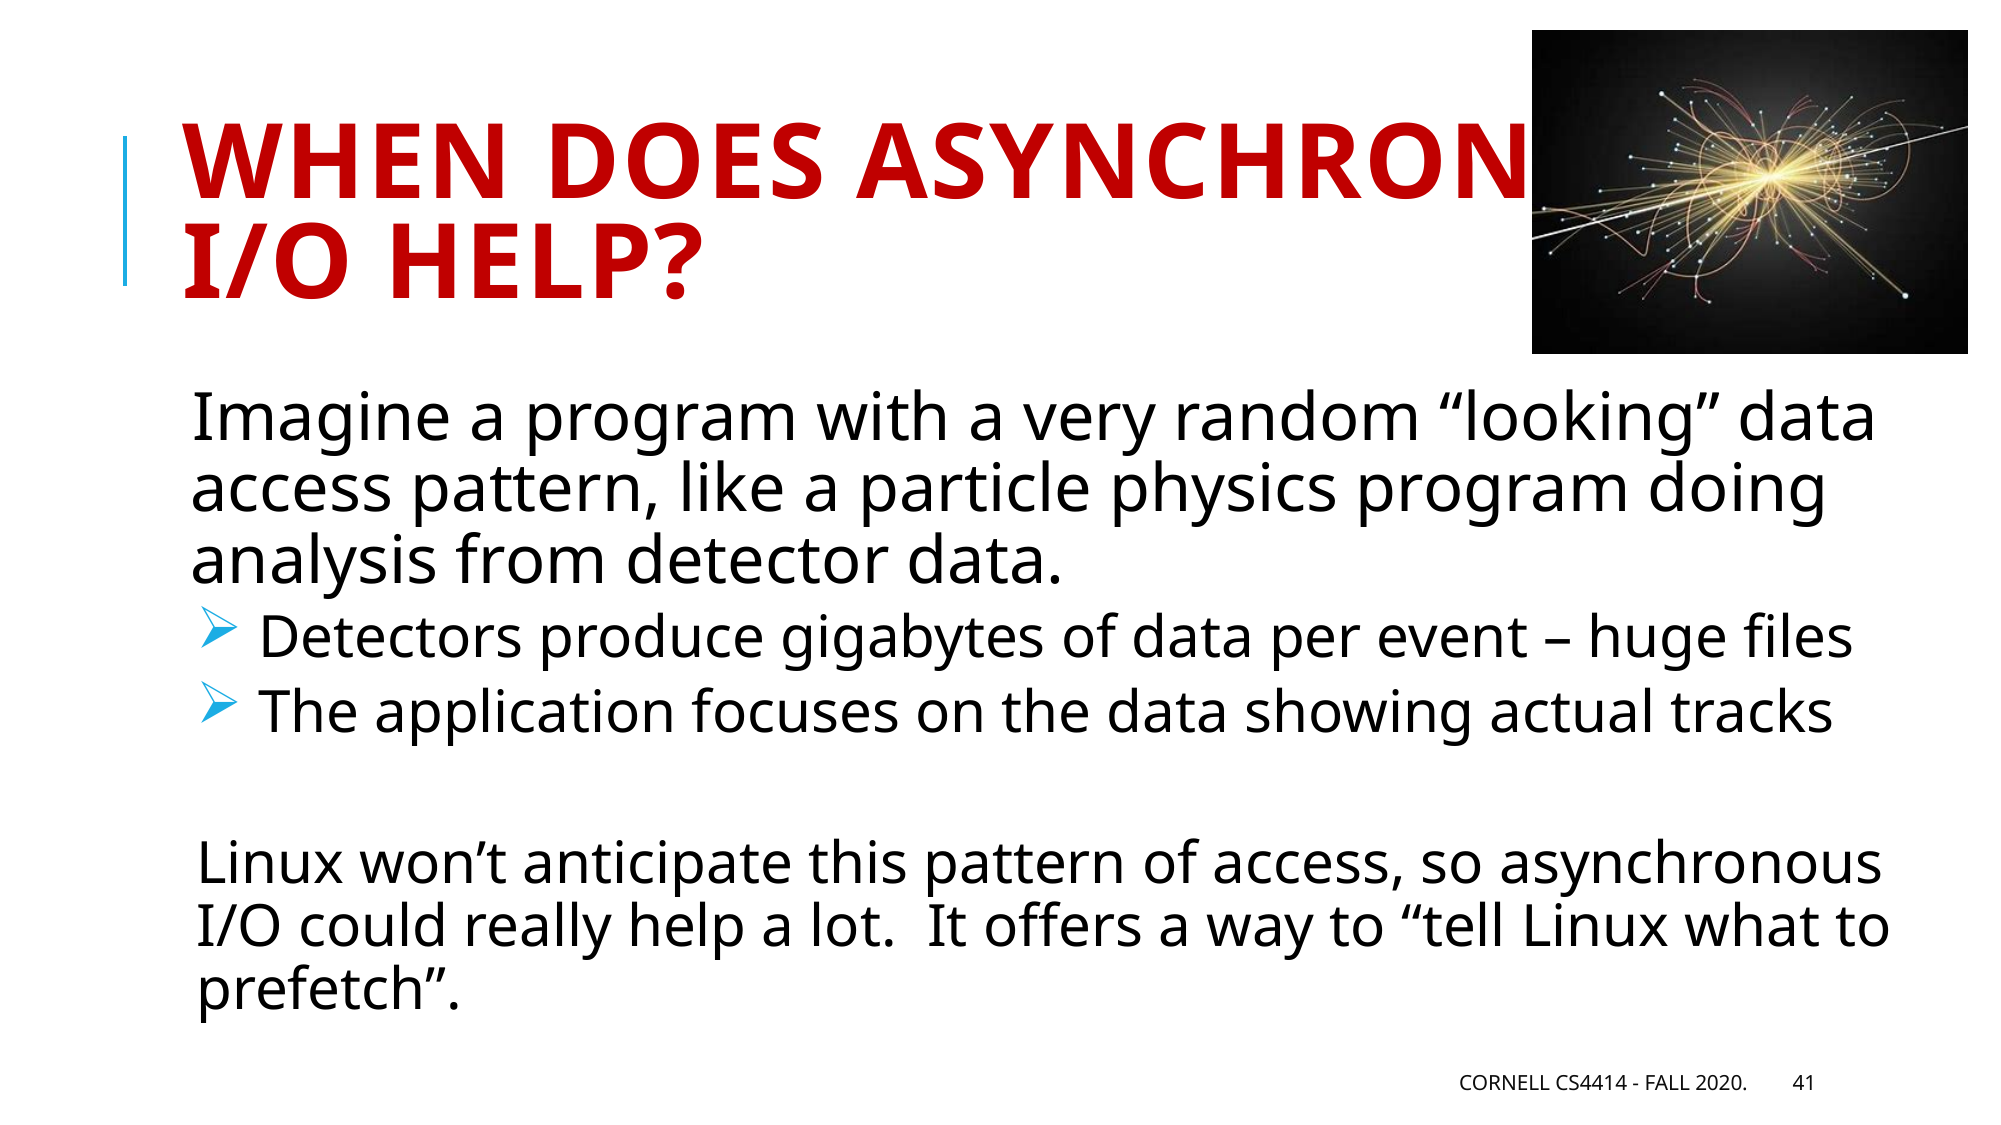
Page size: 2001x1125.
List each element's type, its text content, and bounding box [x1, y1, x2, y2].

slide_number 41 [1777, 1061, 1938, 1107]
title When does asynchronous I/O help? [168, 96, 1525, 342]
list Imagine a program with a very random “looking” data access pattern, like a particle physics program doing analysis from detector data. Detectors produce gigabytes of data per event – huge files The application focuses on the data showing actual tracks Linux won’t anticipate this pattern of access, so asynchronous I/O could really help a lot. It offers a way to “tell Linux what to prefetch”. [168, 375, 1914, 1035]
footer Cornell CS4414 - Fall 2020. [794, 1061, 1763, 1107]
picture [1532, 30, 1969, 354]
